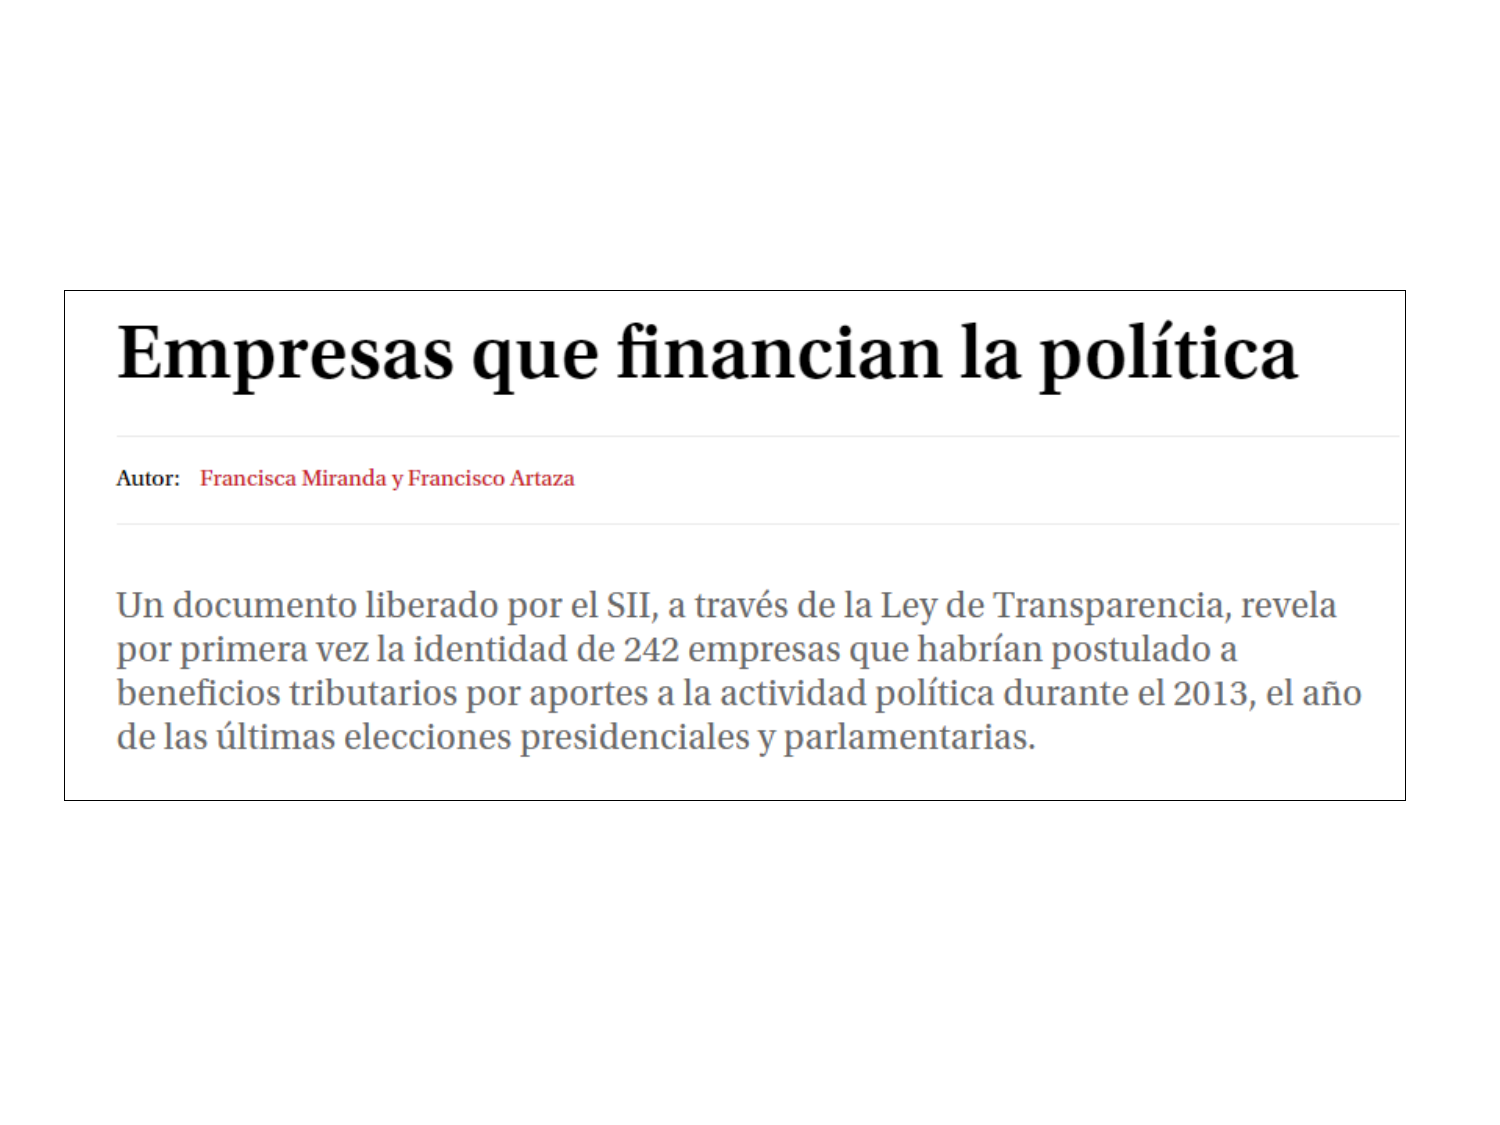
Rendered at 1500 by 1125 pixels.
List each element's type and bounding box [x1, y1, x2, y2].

list [64, 290, 1406, 801]
